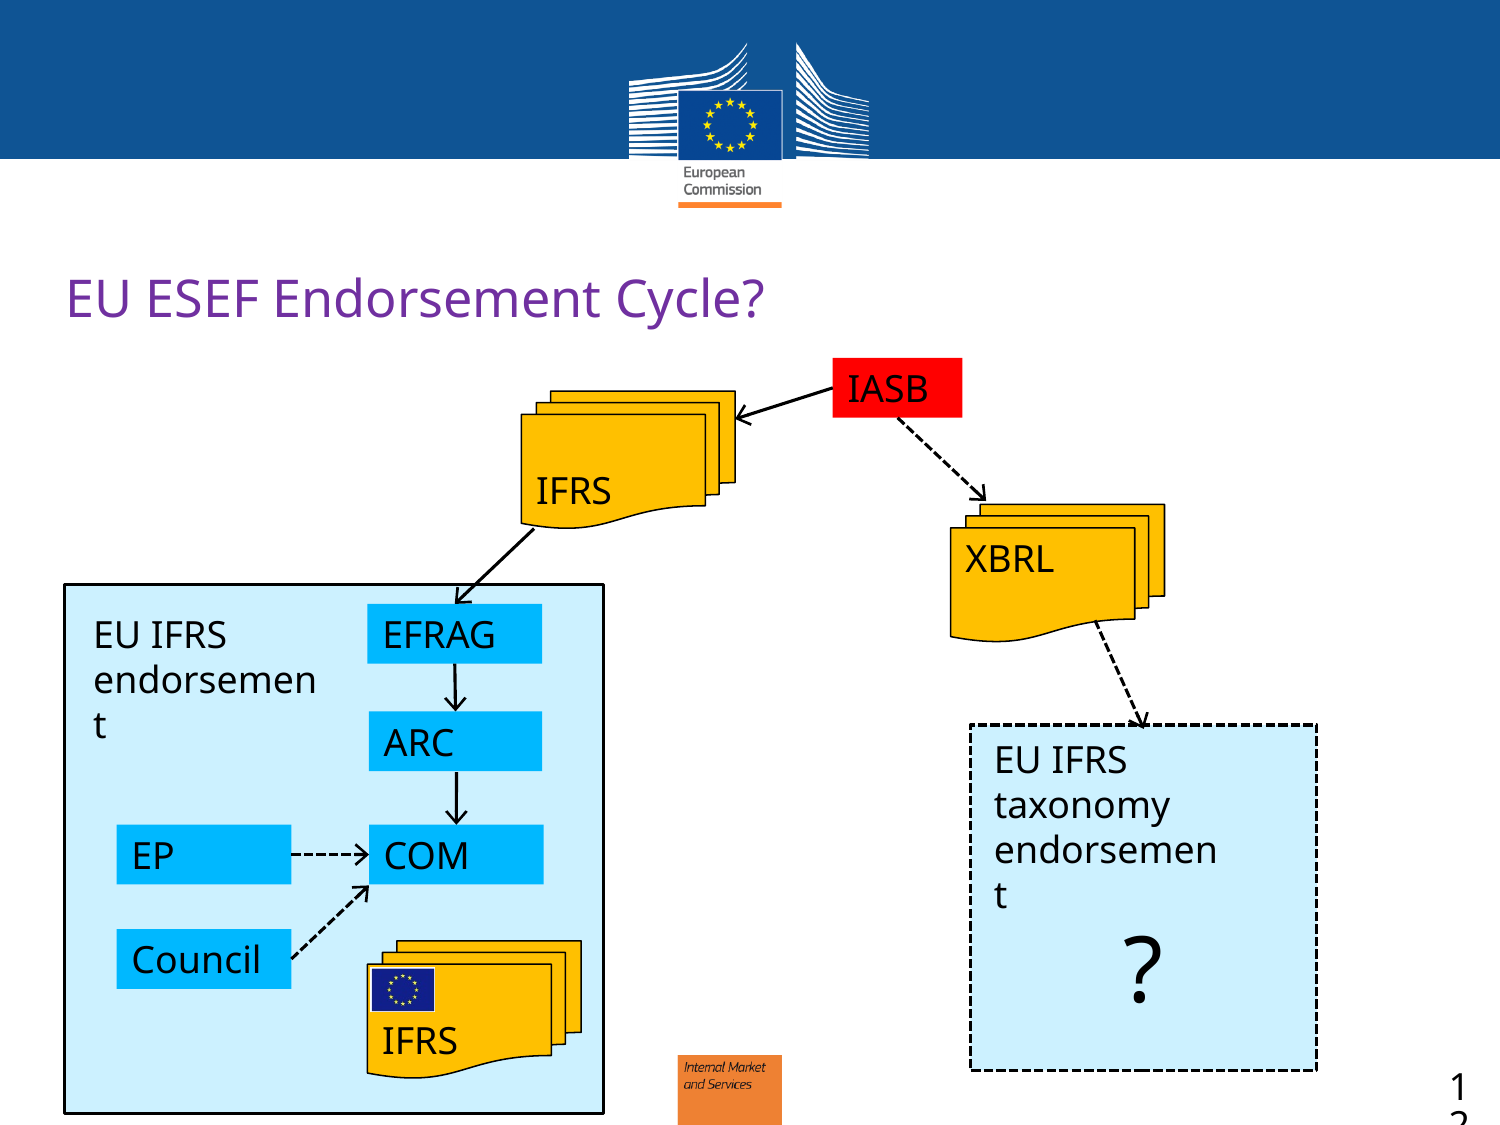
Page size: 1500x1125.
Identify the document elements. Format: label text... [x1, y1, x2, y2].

text_box IASB [832, 357, 963, 418]
picture [370, 967, 435, 1012]
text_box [291, 885, 370, 960]
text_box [1094, 620, 1144, 730]
slide_number 12 [1433, 1055, 1500, 1125]
text_box [0, 0, 1500, 159]
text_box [454, 528, 535, 605]
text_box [897, 418, 987, 502]
text_box [64, 584, 604, 1114]
text_box EFRAG [367, 603, 543, 664]
text_box EU IFRS taxonomy endorsement [978, 728, 1239, 924]
picture [677, 1055, 782, 1125]
text_box EU IFRS endorsement [78, 603, 339, 754]
text_box EP [116, 824, 292, 885]
text_box EU ESEF Endorsement Cycle? [64, 234, 1417, 360]
text_box IFRS [367, 940, 582, 1078]
text_box [970, 725, 1317, 1071]
text_box COM [369, 824, 544, 885]
text_box ARC [368, 711, 543, 772]
picture [629, 42, 869, 208]
text_box XBRL [950, 504, 1165, 642]
text_box IFRS [521, 391, 736, 529]
text_box Council [116, 929, 292, 989]
text_box ? [1013, 903, 1274, 1029]
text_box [734, 387, 834, 420]
